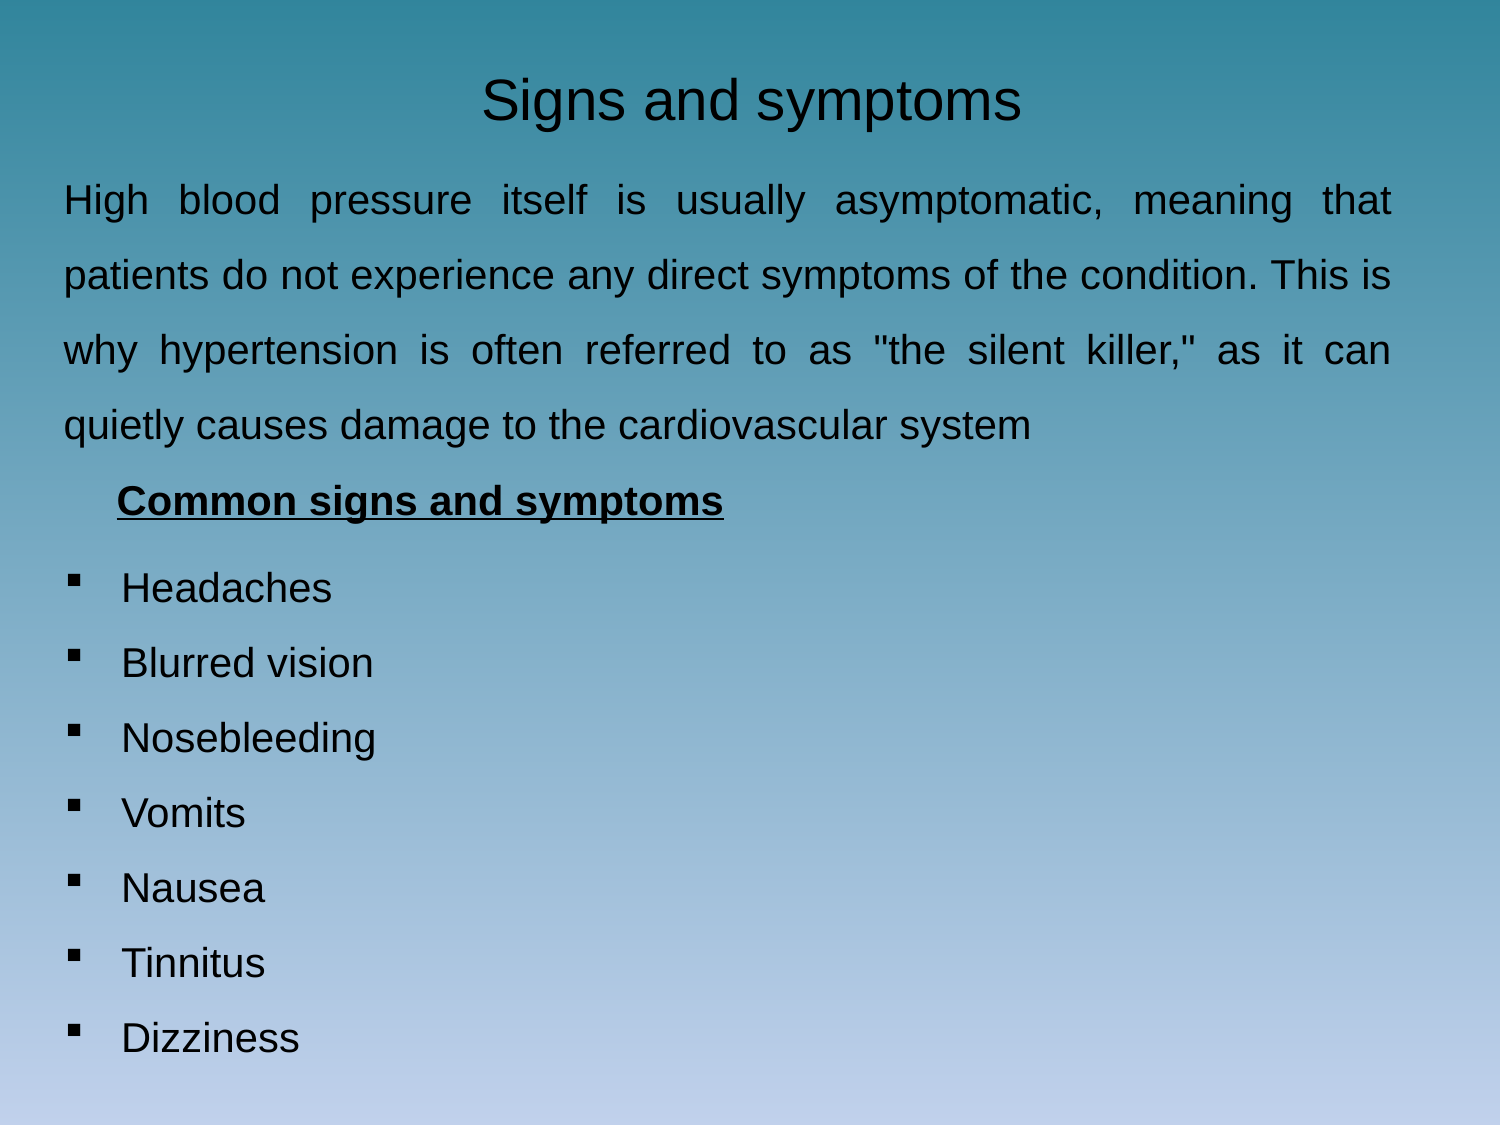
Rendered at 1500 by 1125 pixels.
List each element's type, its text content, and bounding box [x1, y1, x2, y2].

text_box High blood pressure itself is usually asymptomatic, meaning that patients do not experience any direct symptoms of the condition. This is why hypertension is often referred to as "the silent killer," as it can quietly causes damage to the cardiovascular system [48, 140, 1408, 456]
text_box Signs and symptoms [466, 54, 1164, 140]
text_box Headaches Blurred vision Nosebleeding Vomits Nausea Tinnitus Dizziness [49, 528, 1356, 1068]
text_box Common signs and symptoms [101, 466, 1354, 528]
